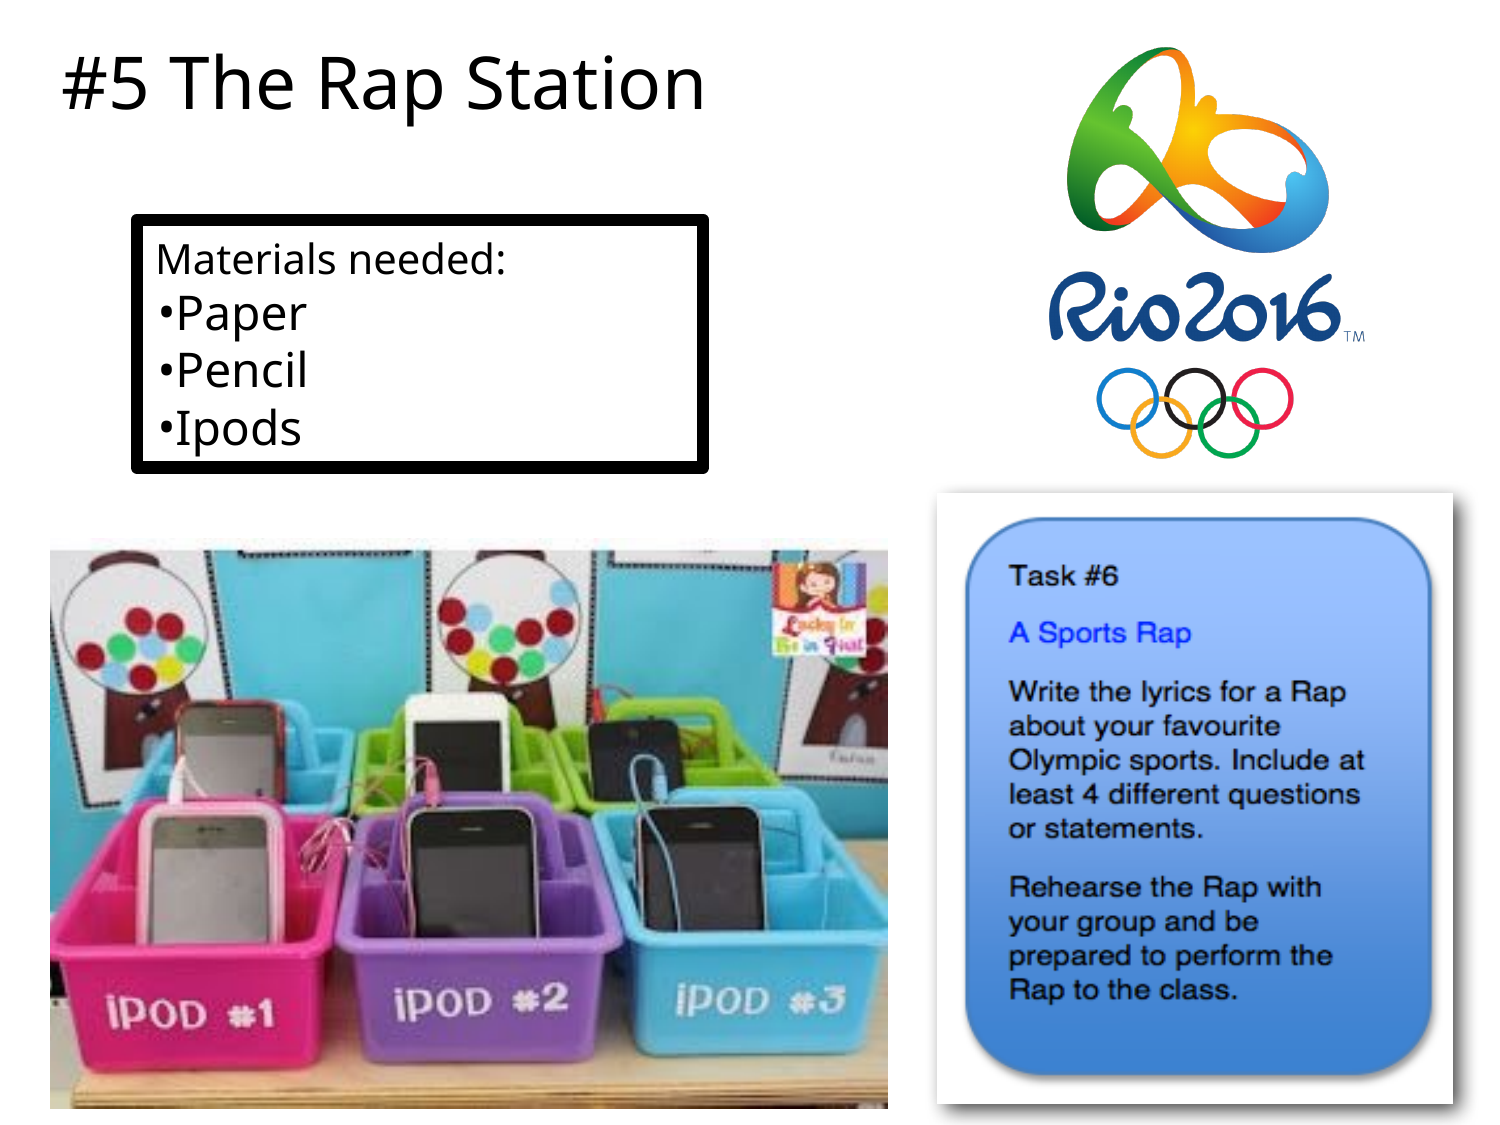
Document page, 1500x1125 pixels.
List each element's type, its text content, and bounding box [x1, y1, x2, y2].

picture [937, 493, 1453, 1105]
picture [1019, 32, 1370, 474]
text_box Materials needed: Paper Pencil Ipods [136, 219, 704, 468]
text_box #5 The Rap Station [53, 28, 716, 133]
picture [49, 537, 888, 1109]
